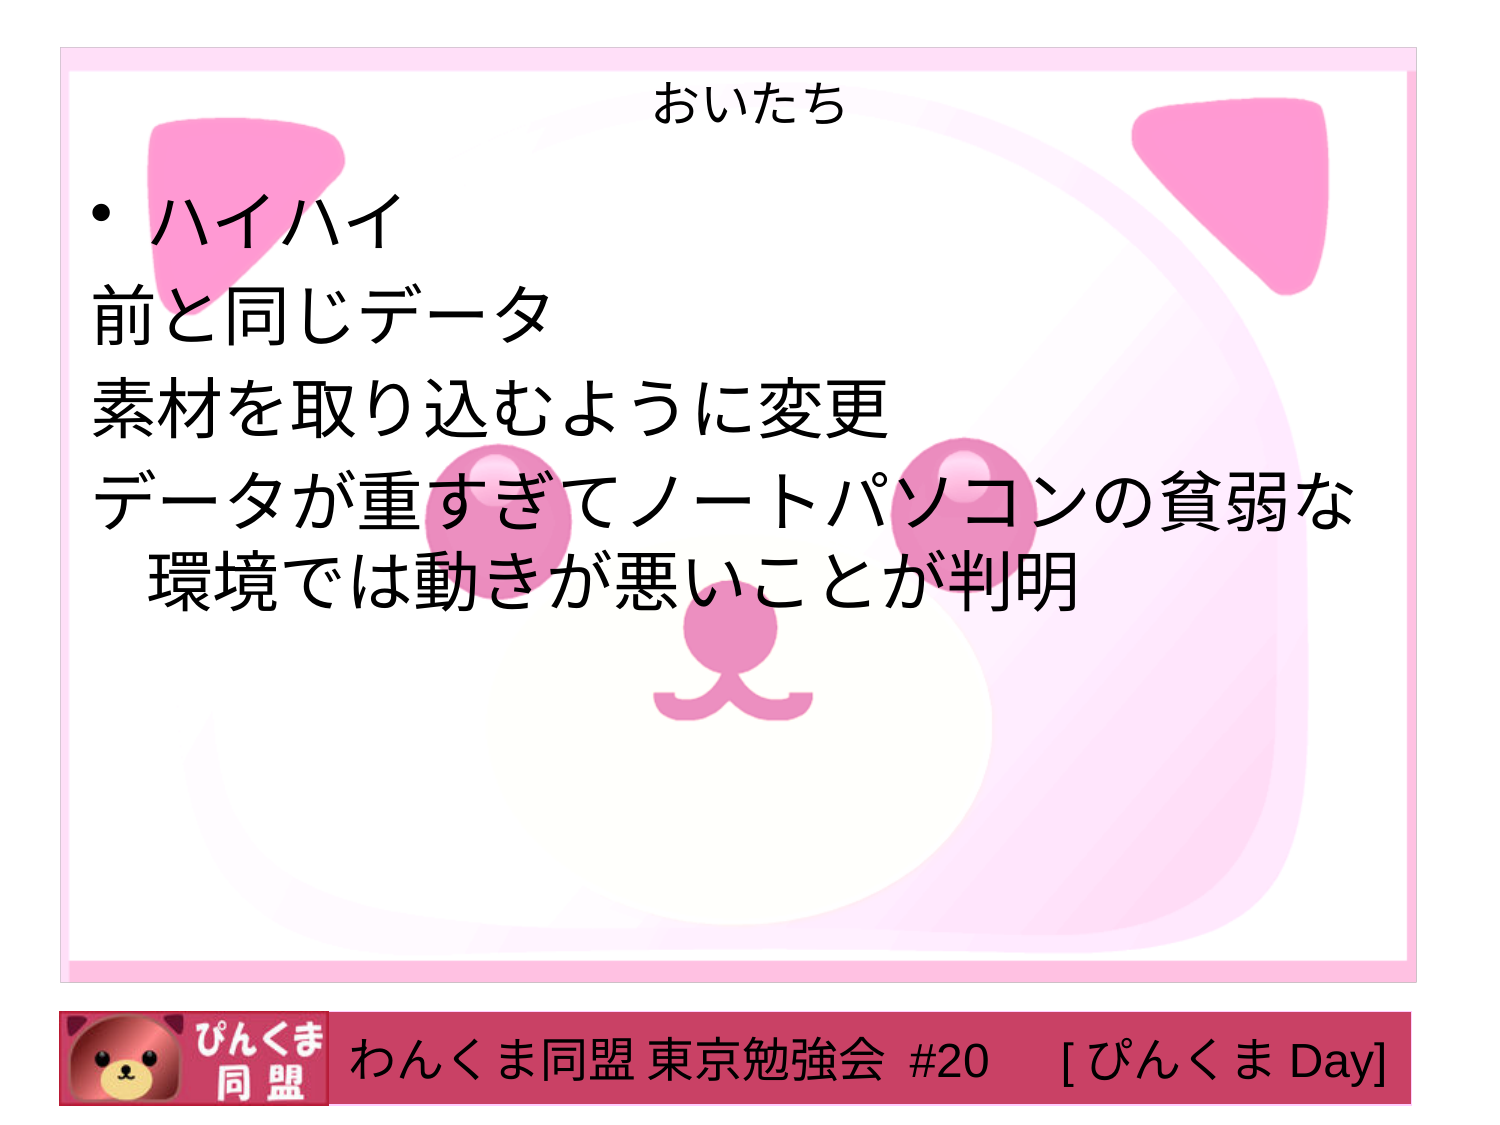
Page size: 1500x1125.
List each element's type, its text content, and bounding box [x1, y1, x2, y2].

list 部分変形 WPF の ModelVisual3D はまとめて移動・拡大縮小・回転できますが、一パーツであるスカートのすそが広がったり、髪の毛が広がったりはできません。 スキニングやモーフィングの技術を応用して開口部の移動・拡大縮小・回転を行い、他の頂点は自動的にそれに合わせて補間することができます。 CPUの負荷がかかりますので多用することはできません。 [59, 46, 1418, 984]
picture [59, 1011, 329, 1106]
title おいたち [74, 44, 1426, 162]
list ハイハイ 前と同じデータ 素材を取り込むように変更 データが重すぎてノートパソコンの貧弱な環境では動きが悪いことが判明 [74, 172, 1426, 1006]
